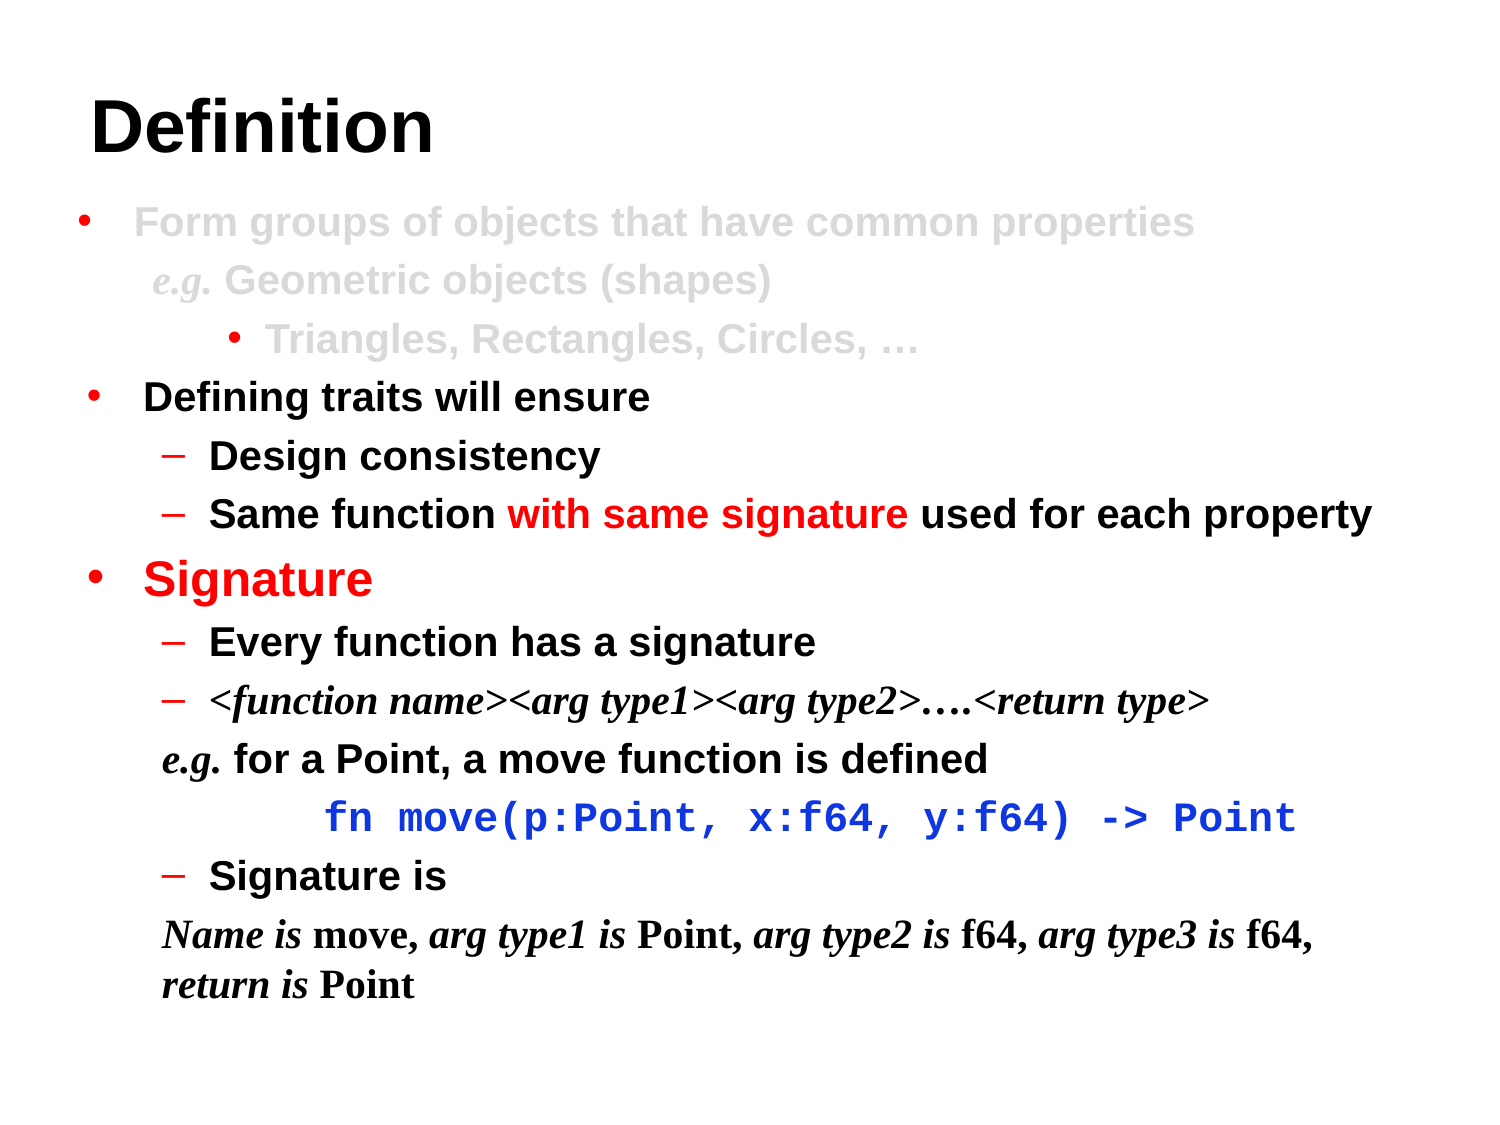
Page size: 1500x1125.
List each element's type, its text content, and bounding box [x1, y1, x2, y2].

list Form groups of objects that have common properties e.g. Geometric objects (shapes) Triangles, Rectangles, Circles, … Defining traits will ensure Design consistency Same function with same signature used for each property Signature Every function has a signature <function name><arg type1><arg type2>….<return type> e.g. for a Point, a move function is defined fn move(p:Point, x:f64, y:f64) -> Point Signature is Name is move, arg type1 is Point, arg type2 is f64, arg type3 is f64, return is Point [62, 187, 1476, 1101]
title Definition [74, 44, 1424, 187]
